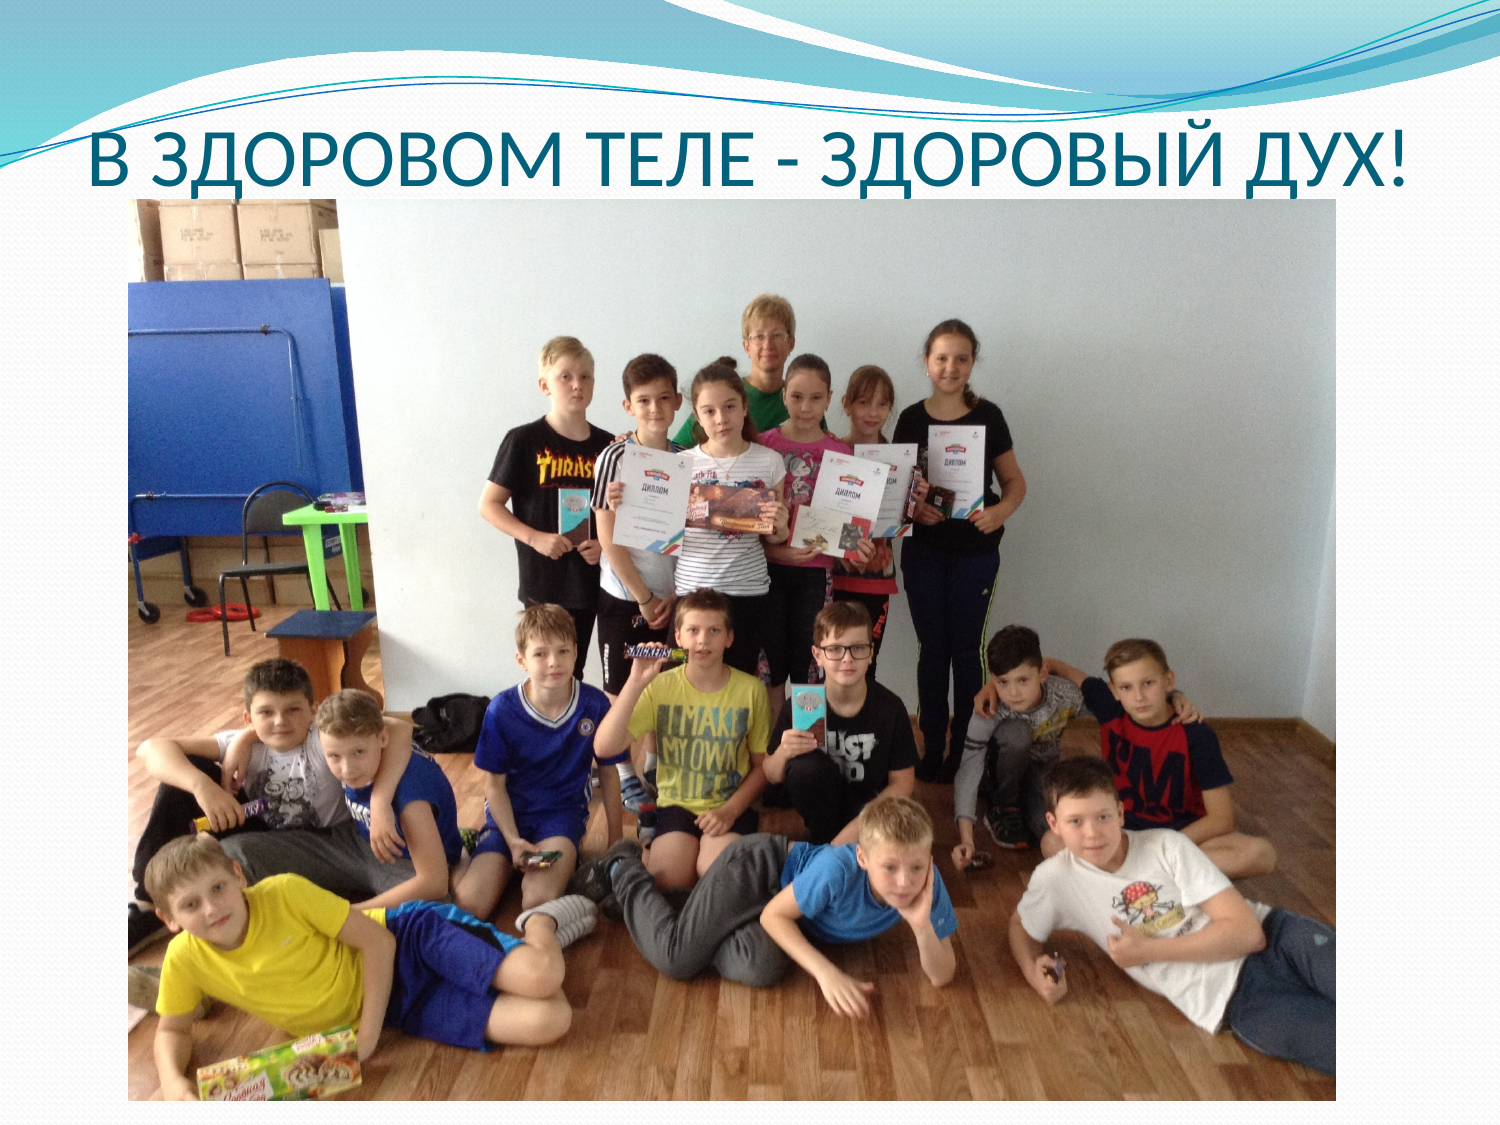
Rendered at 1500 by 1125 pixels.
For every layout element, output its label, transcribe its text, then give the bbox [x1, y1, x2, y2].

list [128, 198, 1337, 1101]
title В ЗДОРОВОМ ТЕЛЕ - ЗДОРОВЫЙ ДУХ! [75, 115, 1425, 303]
